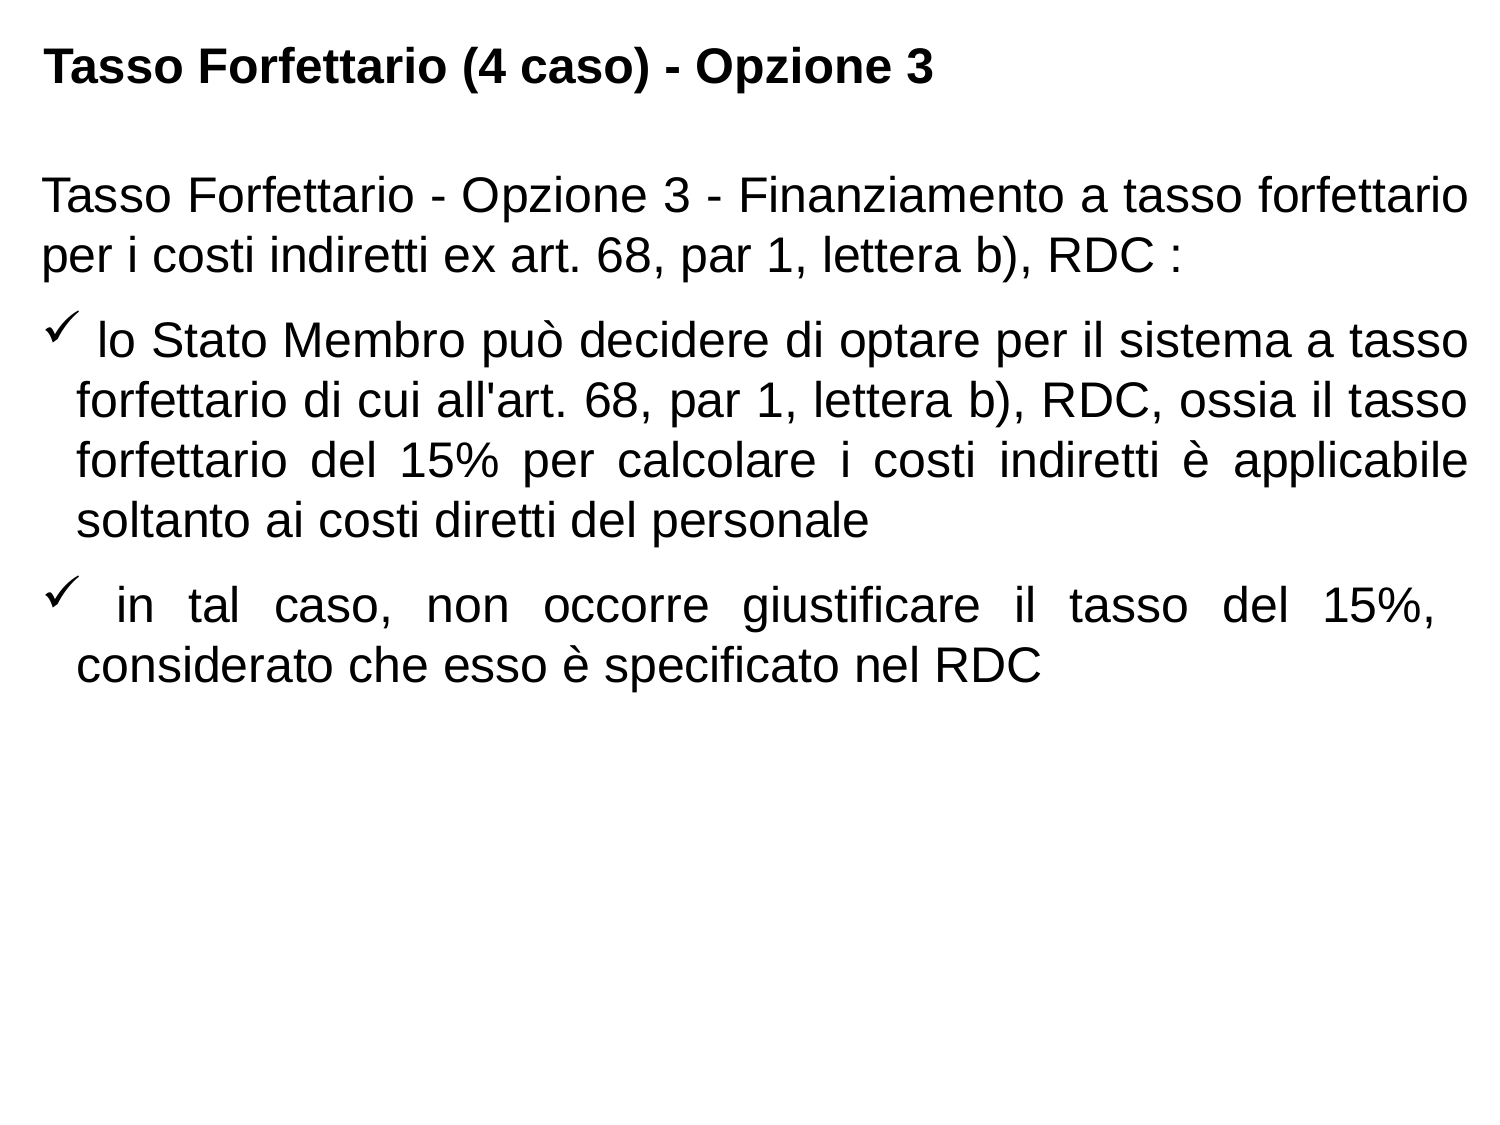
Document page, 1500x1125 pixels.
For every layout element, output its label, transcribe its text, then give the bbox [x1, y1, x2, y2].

text_box Tasso Forfettario - Opzione 3 - Finanziamento a tasso forfettario per i costi indiretti ex art. 68, par 1, lettera b), RDC : lo Stato Membro può decidere di optare per il sistema a tasso forfettario di cui all'art. 68, par 1, lettera b), RDC, ossia il tasso forfettario del 15% per calcolare i costi indiretti è applicabile soltanto ai costi diretti del personale in tal caso, non occorre giustificare il tasso del 15%, considerato che esso è specificato nel RDC [41, 160, 1471, 693]
title Tasso Forfettario (4 caso) - Opzione 3 [41, 0, 1308, 158]
